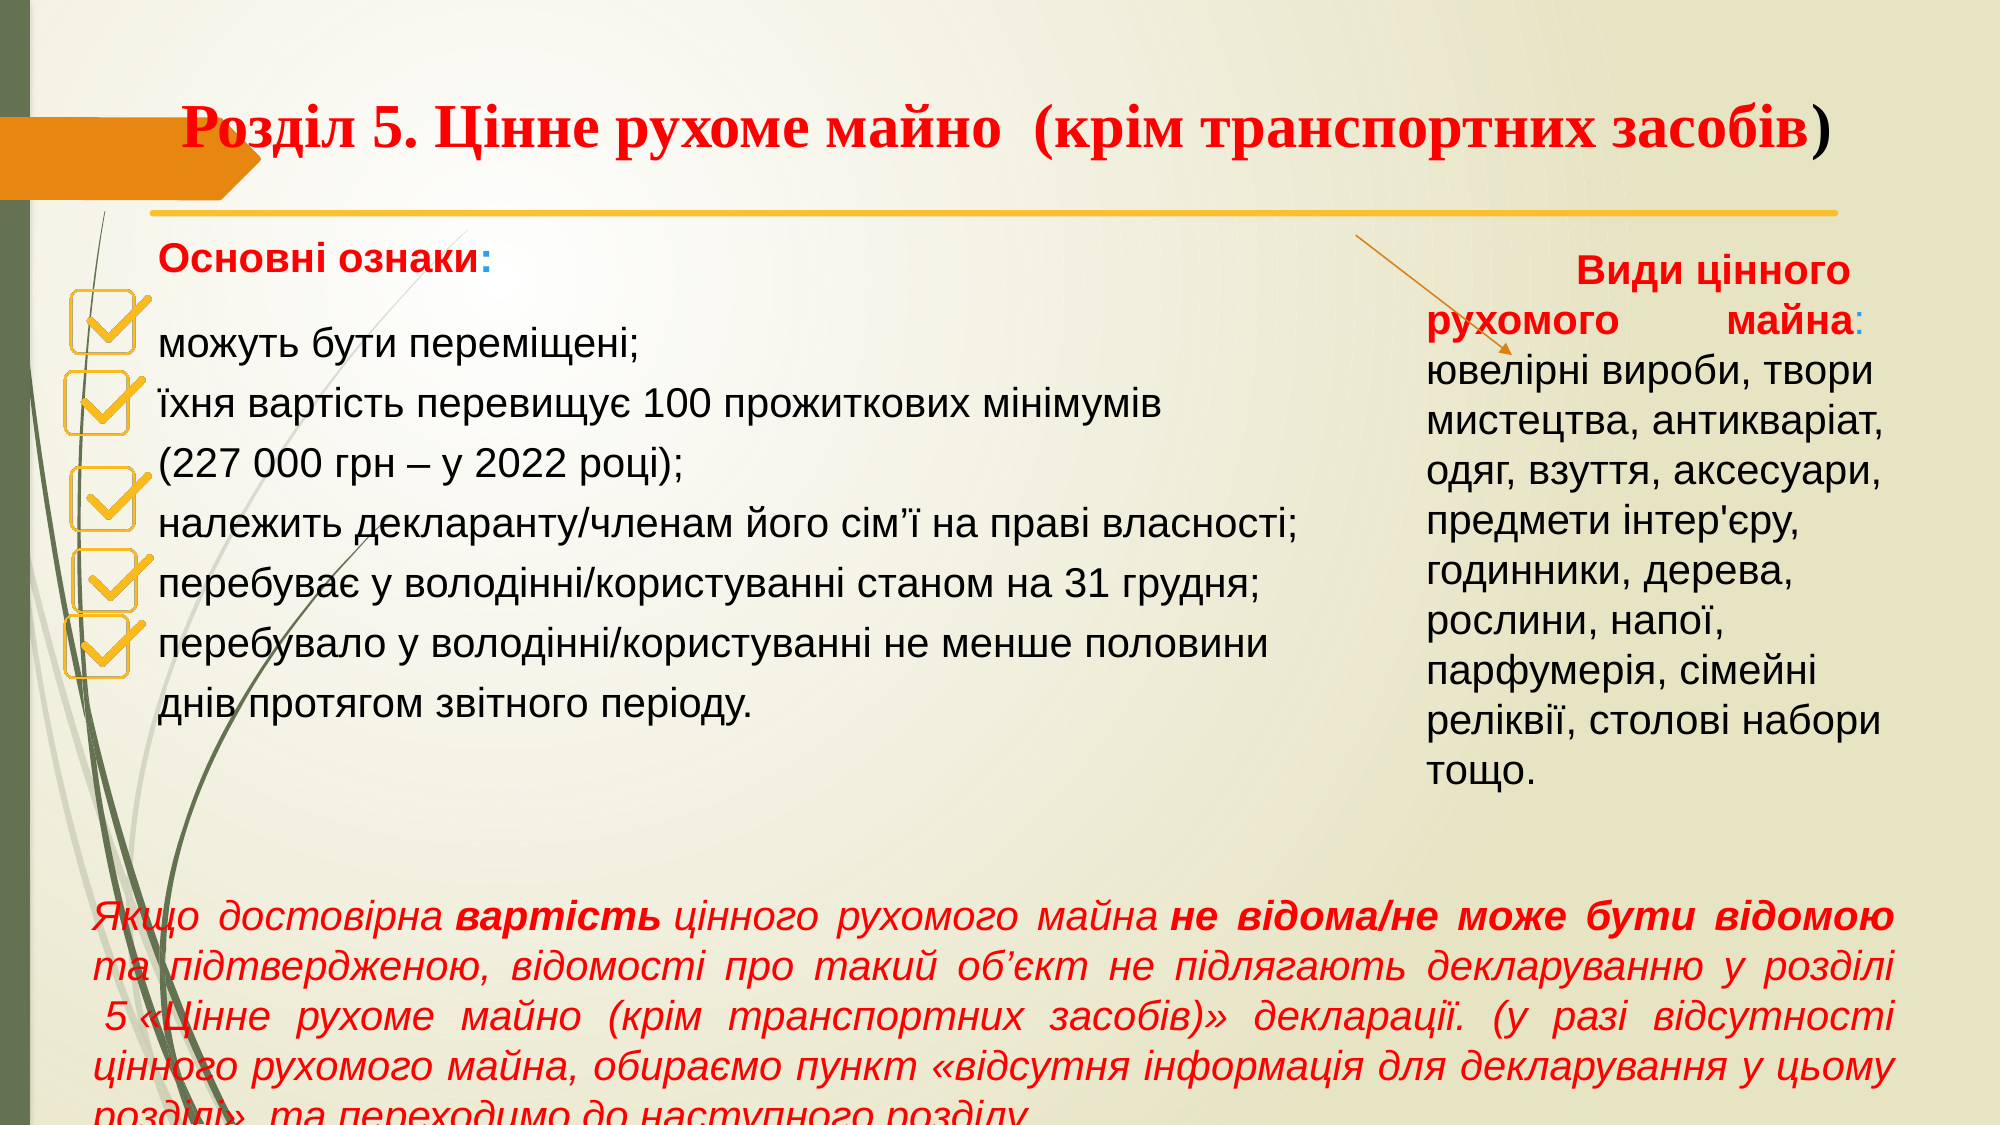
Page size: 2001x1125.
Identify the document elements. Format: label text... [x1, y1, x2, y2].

text_box Якщо достовірна вартість цінного рухомого майна не відома/не може бути відомою та підтвердженою, відомості про такий об’єкт не підлягають декларуванню у розділі 5 «Цінне рухоме майно (крім транспортних засобів)» декларації. (у разі відсутності цінного рухомого майна, обираємо пункт «відсутня інформація для декларування у цьому розділі», та переходимо до наступного розділу. [78, 881, 1910, 1125]
picture [62, 369, 150, 437]
text_box Основні ознаки: можуть бути переміщені; їхня вартість перевищує 100 прожиткових мінімумів (227 000 грн – у 2022 році); належить декларанту/членам його сім’ї на праві власності; перебуває у володінні/користуванні станом на 31 грудня; перебувало у володінні/користуванні не менше половини днів протягом звітного періоду. [143, 223, 1356, 782]
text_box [1355, 235, 1513, 356]
picture [68, 288, 156, 356]
picture [68, 465, 156, 533]
text_box Види цінного рухомого майна: ювелірні вироби, твори мистецтва, антикваріат, одяг, взуття, аксесуари, предмети інтер'єру, годинники, дерева, рослини, напої, парфумерія, сімейні реліквії, столові набори тощо. [1411, 235, 1918, 801]
text_box Розділ 5. Цінне рухоме майно (крім транспортних засобів) [149, 77, 1865, 168]
picture [62, 546, 158, 681]
